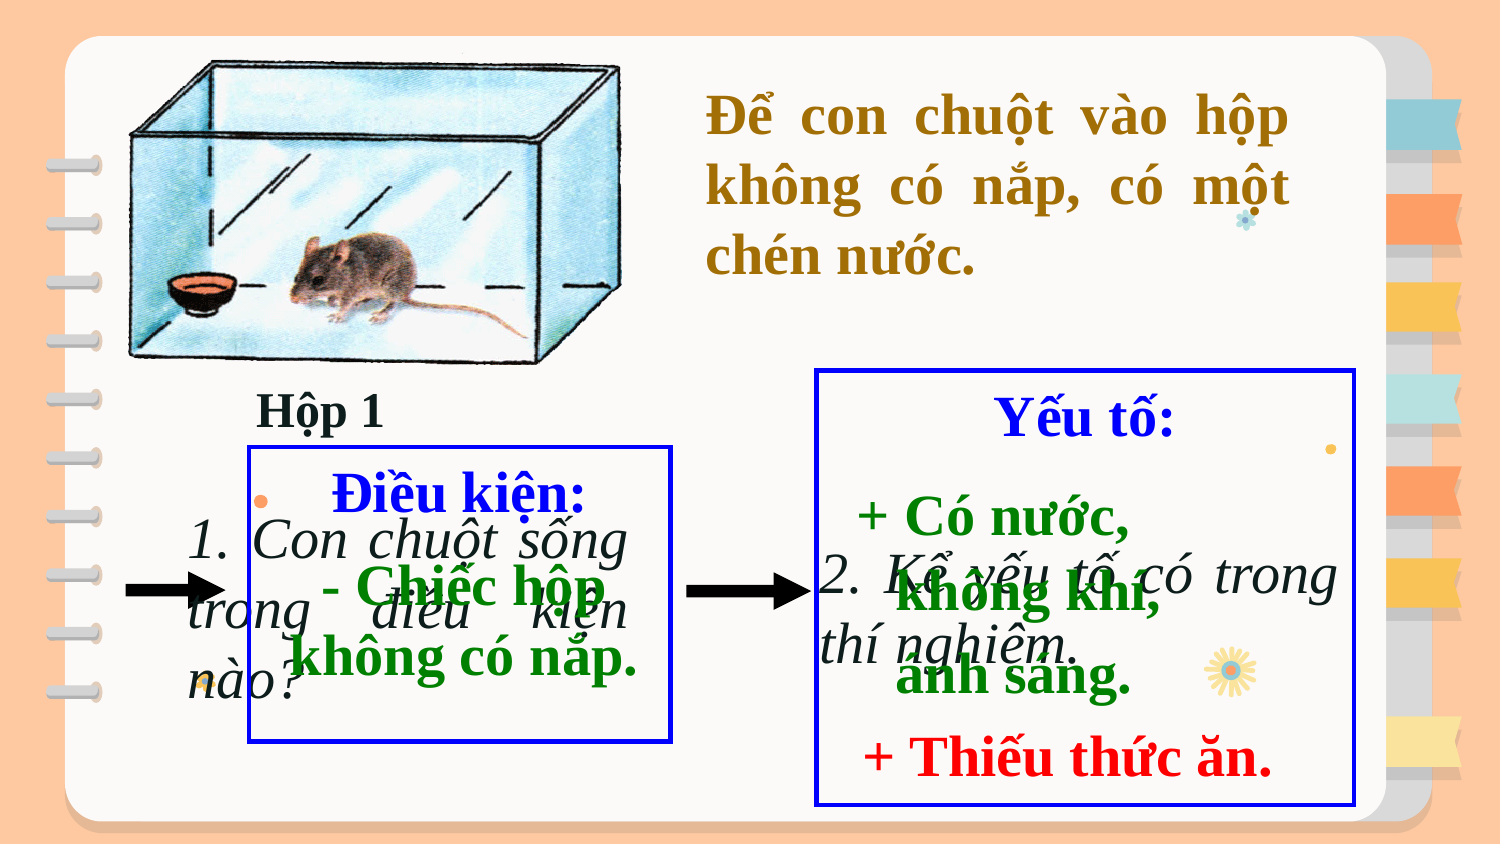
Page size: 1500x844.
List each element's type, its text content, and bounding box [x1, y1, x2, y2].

text_box 1. Con chuột sống trong điều kiện nào? [172, 492, 249, 718]
text_box - Chiếc hộp không có nắp. [270, 540, 658, 695]
text_box Điều kiện: [249, 447, 671, 742]
text_box Để con chuột vào hộp không có nắp, có một chén nước. [690, 68, 1305, 294]
text_box [1355, 457, 1500, 508]
picture [125, 52, 629, 371]
text_box Hộp 1 [204, 377, 439, 445]
text_box Yếu tố: [816, 370, 1355, 806]
text_box 2. Kể yếu tố có trong thí nghiệm. [804, 527, 816, 683]
text_box ánh sáng. [880, 630, 1165, 713]
text_box không khí, [880, 544, 1194, 630]
text_box [686, 584, 804, 598]
